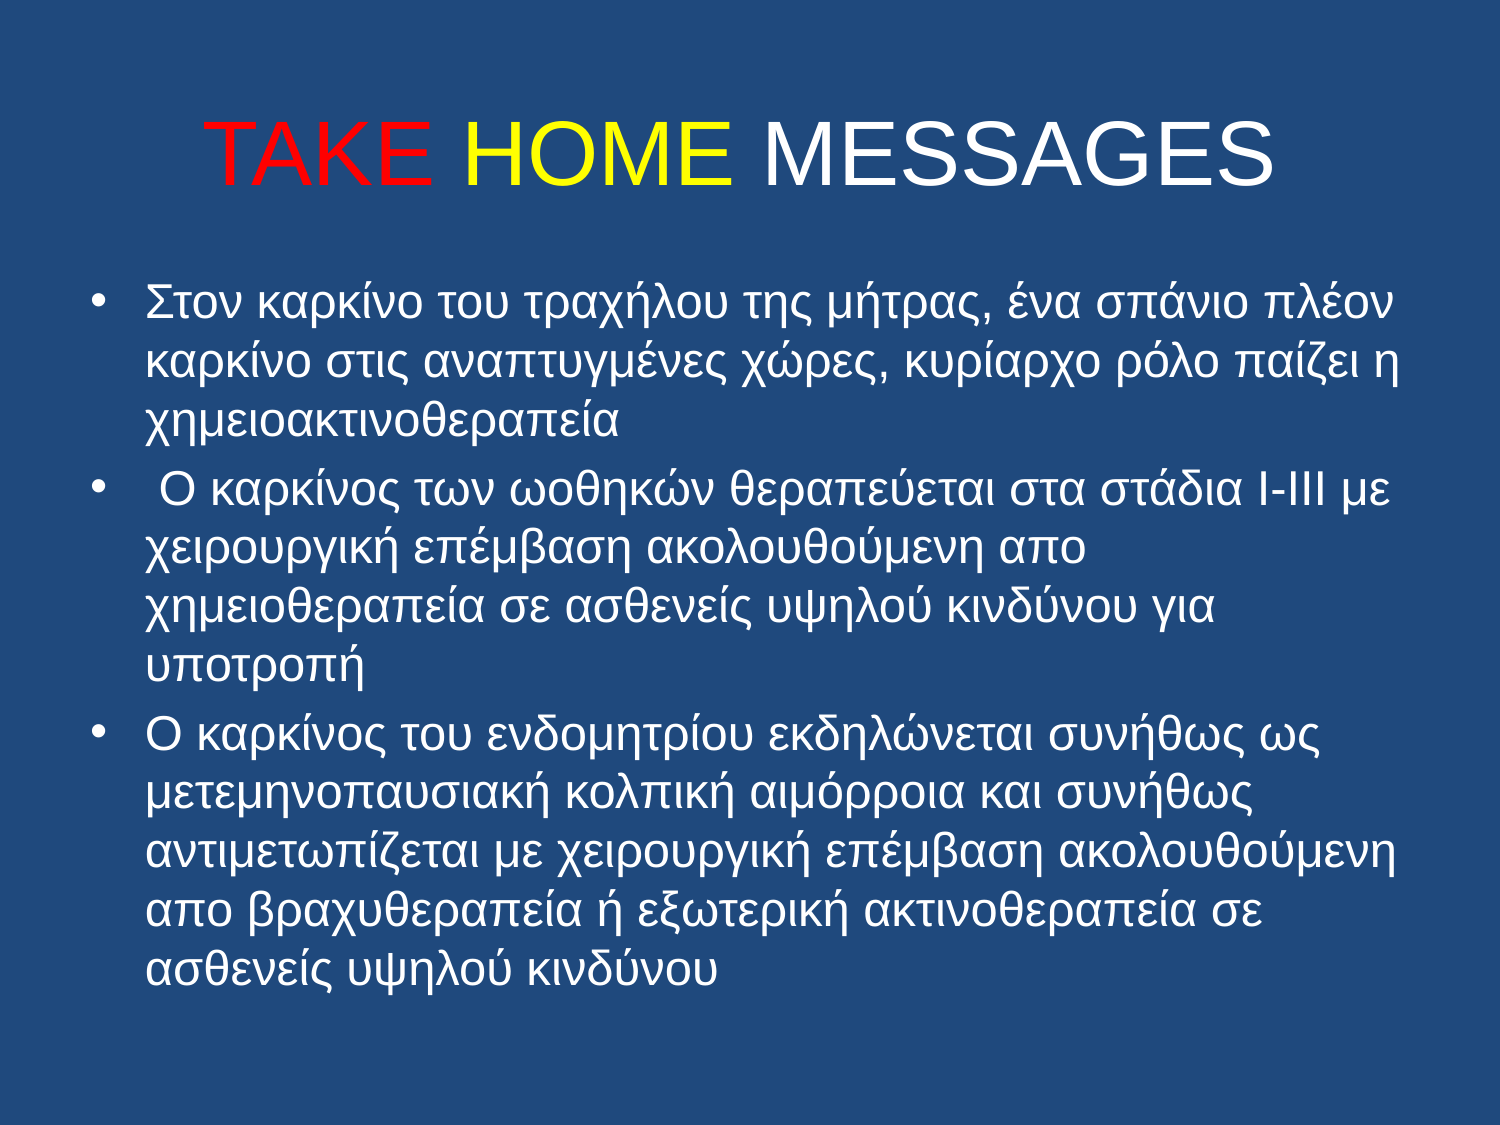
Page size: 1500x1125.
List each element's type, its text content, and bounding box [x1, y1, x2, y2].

title TAKE HOME MESSAGES [64, 54, 1415, 243]
list Στον καρκίνο του τραχήλου της μήτρας, ένα σπάνιο πλέον καρκίνο στις αναπτυγμένες χώρες, κυρίαρχο ρόλο παίζει η χημειοακτινοθεραπεία Ο καρκίνος των ωοθηκών θεραπεύεται στα στάδια Ι-ΙΙΙ με χειρουργική επέμβαση ακολουθούμενη απο χημειοθεραπεία σε ασθενείς υψηλού κινδύνου για υποτροπή Ο καρκίνος του ενδομητρίου εκδηλώνεται συνήθως ως μετεμηνοπαυσιακή κολπική αιμόρροια και συνήθως αντιμετωπίζεται με χειρουργική επέμβαση ακολουθούμενη απο βραχυθεραπεία ή εξωτερική ακτινοθεραπεία σε ασθενείς υψηλού κινδύνου [75, 262, 1425, 1005]
